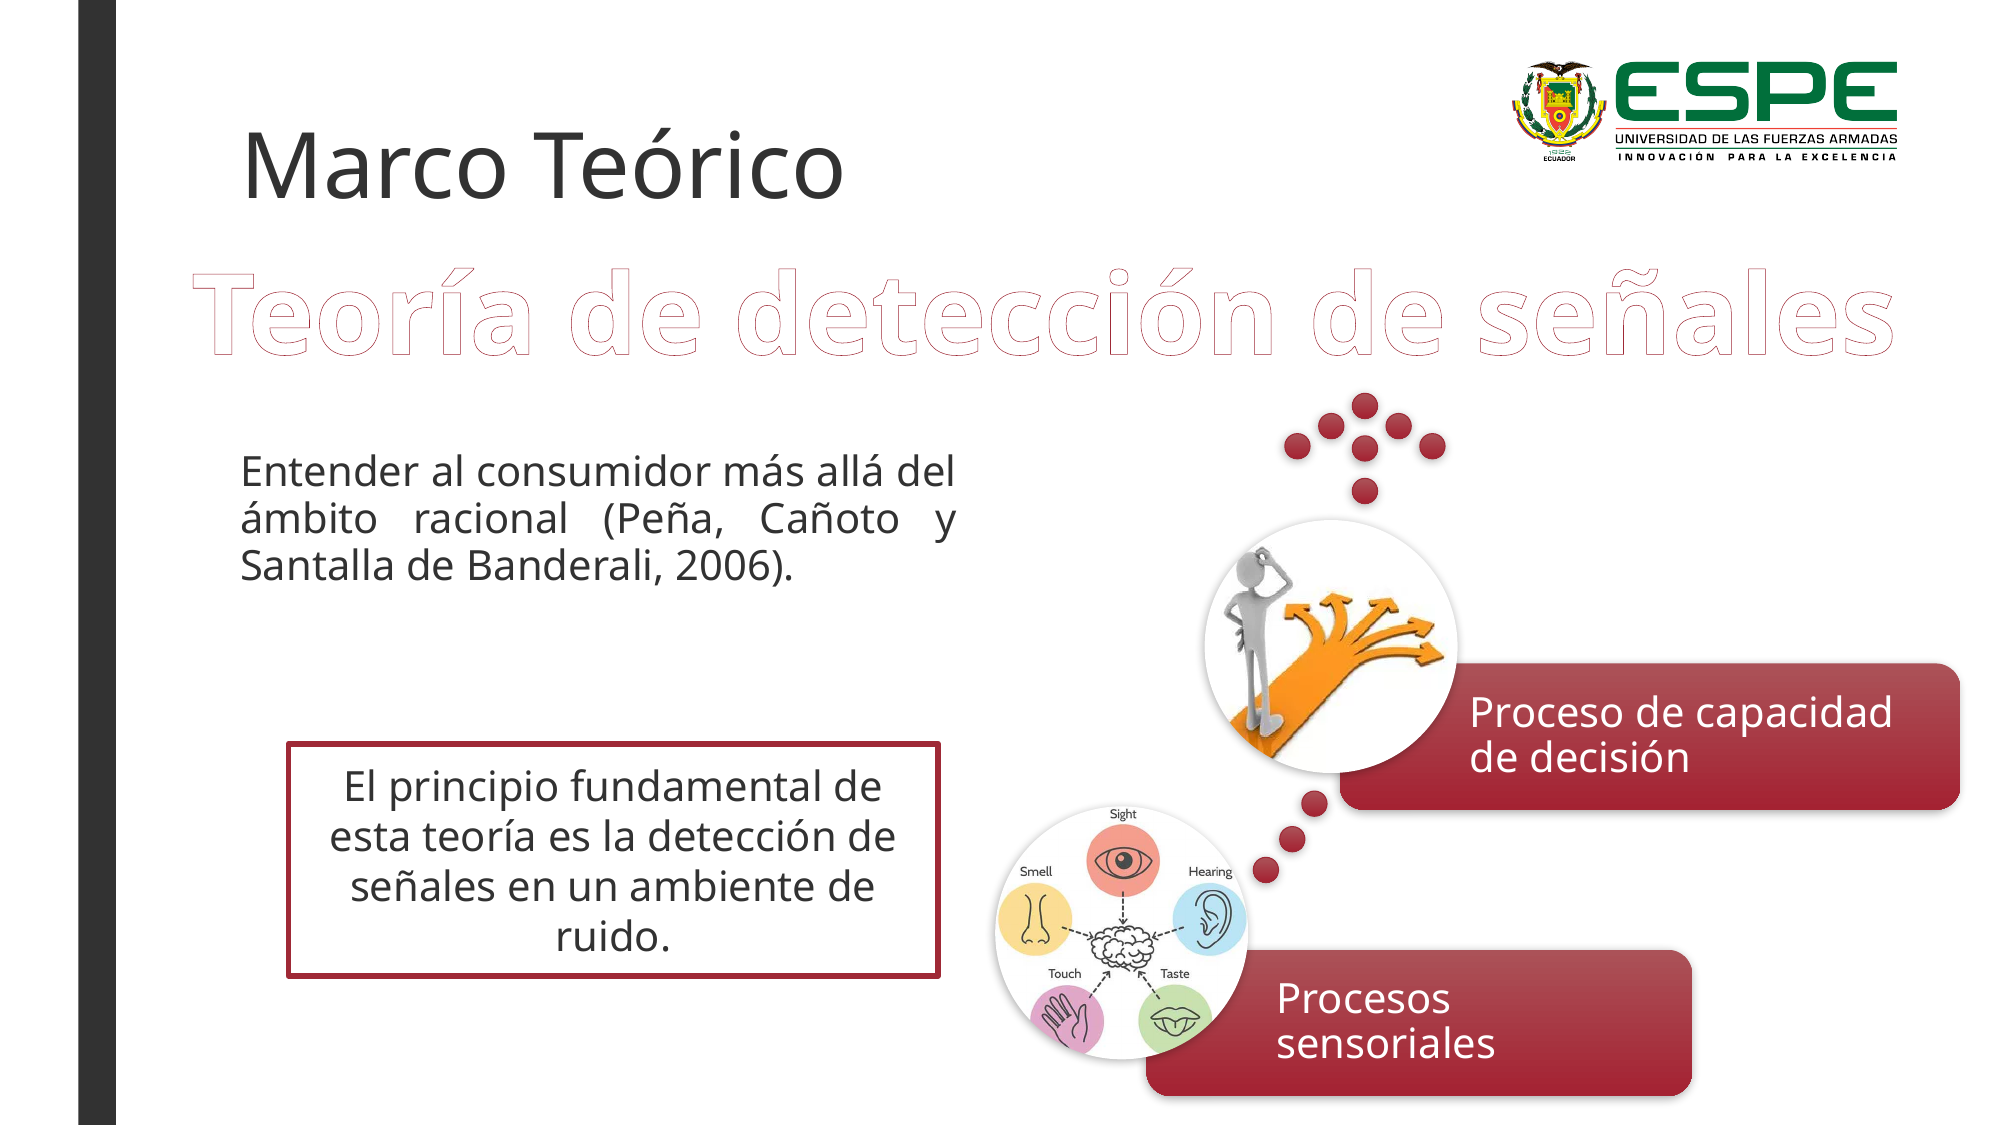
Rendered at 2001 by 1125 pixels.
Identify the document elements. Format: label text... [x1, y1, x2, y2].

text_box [971, 381, 1984, 1108]
text_box El principio fundamental de esta teoría es la detección de señales en un ambiente de ruido. [286, 741, 941, 979]
title Marco Teórico [225, 112, 1800, 234]
text_box Teoría de detección de señales [175, 234, 1913, 385]
picture [1512, 61, 1897, 162]
list Entender al consumidor más allá del ámbito racional (Peña, Cañoto y Santalla de Banderali, 2006). [225, 441, 971, 1029]
